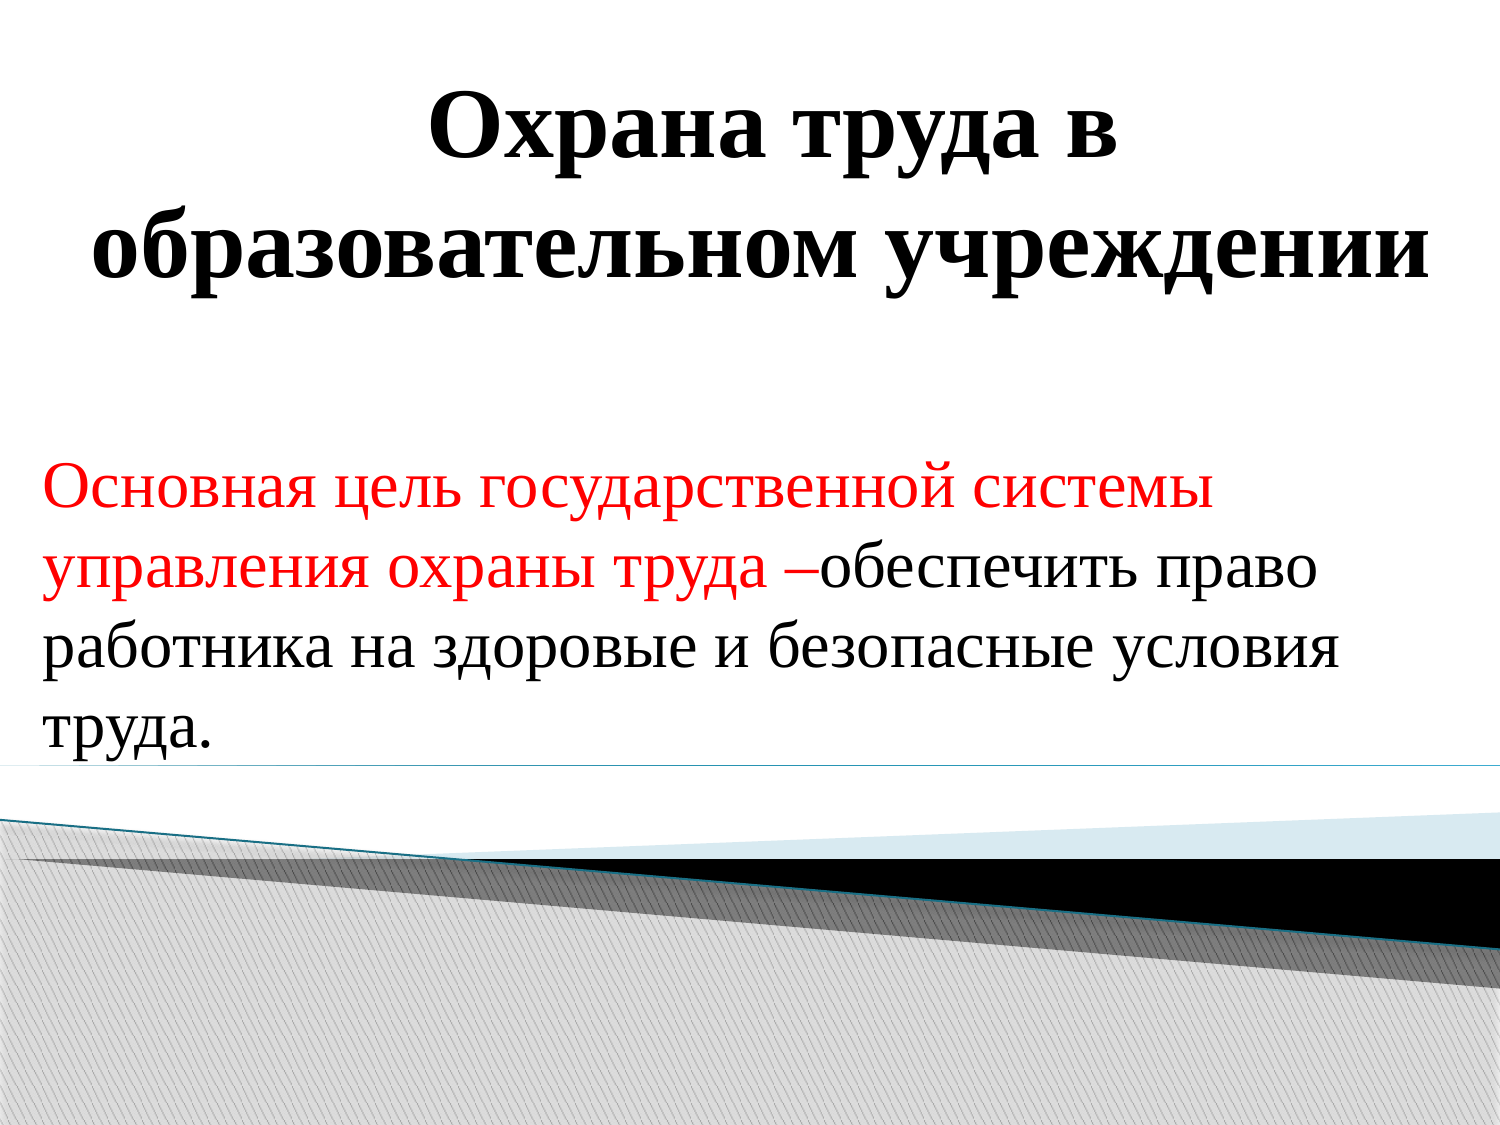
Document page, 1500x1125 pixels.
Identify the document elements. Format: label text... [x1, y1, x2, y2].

title Охрана труда в образовательном учреждении [23, 82, 1500, 305]
subtitle Основная цель государственной системы управления охраны труда –обеспечить право работника на здоровые и безопасные условия труда. [35, 433, 1477, 821]
picture [5, 859, 1500, 989]
